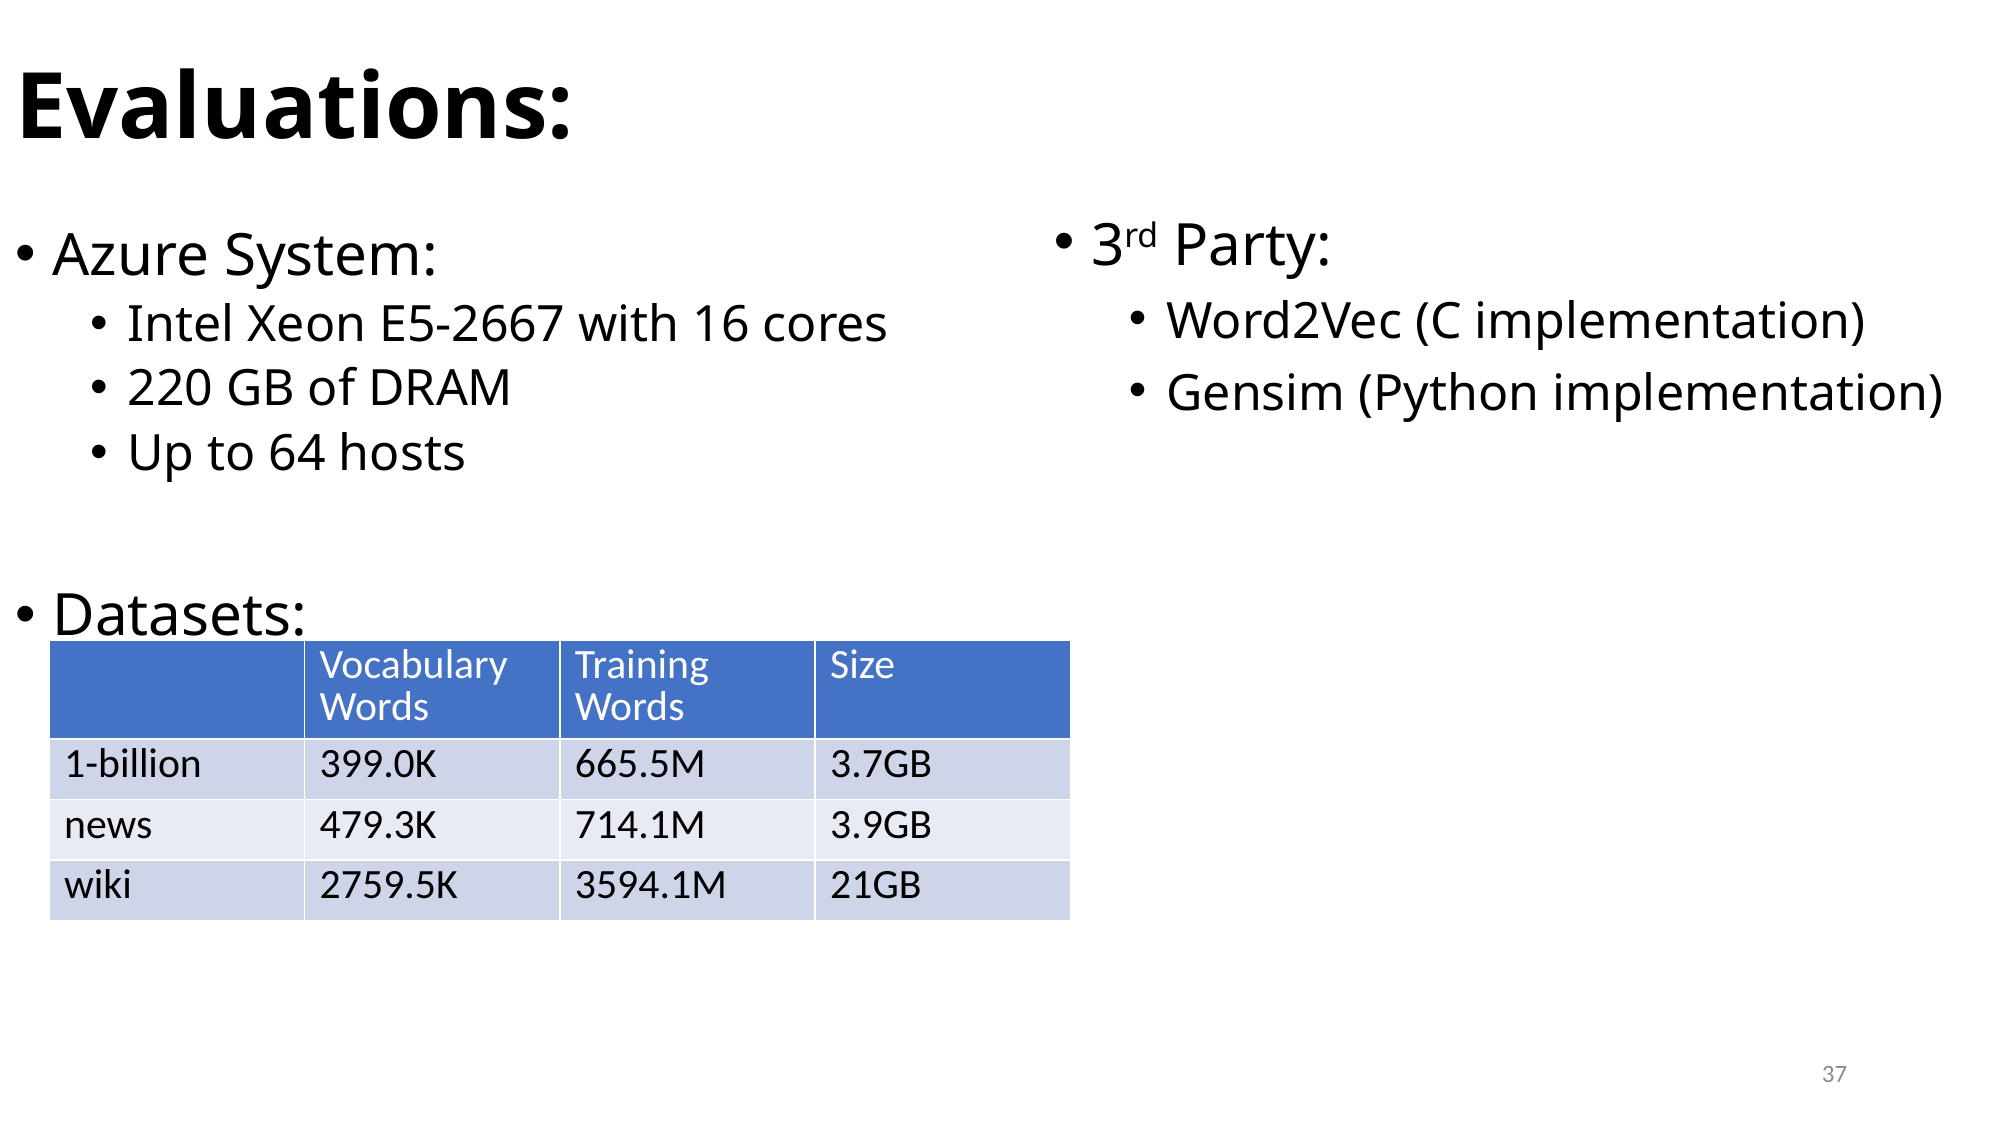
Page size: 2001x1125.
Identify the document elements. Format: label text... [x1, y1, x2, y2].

table_header Training Words [561, 641, 814, 738]
table_header [50, 641, 304, 738]
table_cell 399.0K [305, 740, 559, 799]
table_header Size [816, 641, 1070, 738]
title Evaluations: [0, 0, 1725, 218]
table_cell 3594.1M [561, 861, 814, 920]
slide_number 37 [1412, 1042, 1863, 1103]
table_cell wiki [50, 861, 304, 920]
list Azure System: Intel Xeon E5-2667 with 16 cores 220 GB of DRAM Up to 64 hosts Datasets: [0, 217, 962, 657]
table_cell 665.5M [561, 740, 814, 799]
table_cell 1-billion [50, 740, 304, 799]
table_cell 3.7GB [816, 740, 1070, 799]
table_cell 2759.5K [305, 861, 559, 920]
text_box 3rd Party: Word2Vec (C implementation) Gensim (Python implementation) [1038, 200, 2000, 640]
table_cell 479.3K [305, 800, 559, 859]
table_cell 21GB [816, 861, 1070, 920]
table_cell 714.1M [561, 800, 814, 859]
table_cell news [50, 800, 304, 859]
table_cell 3.9GB [816, 800, 1070, 859]
table_header Vocabulary Words [305, 641, 559, 738]
